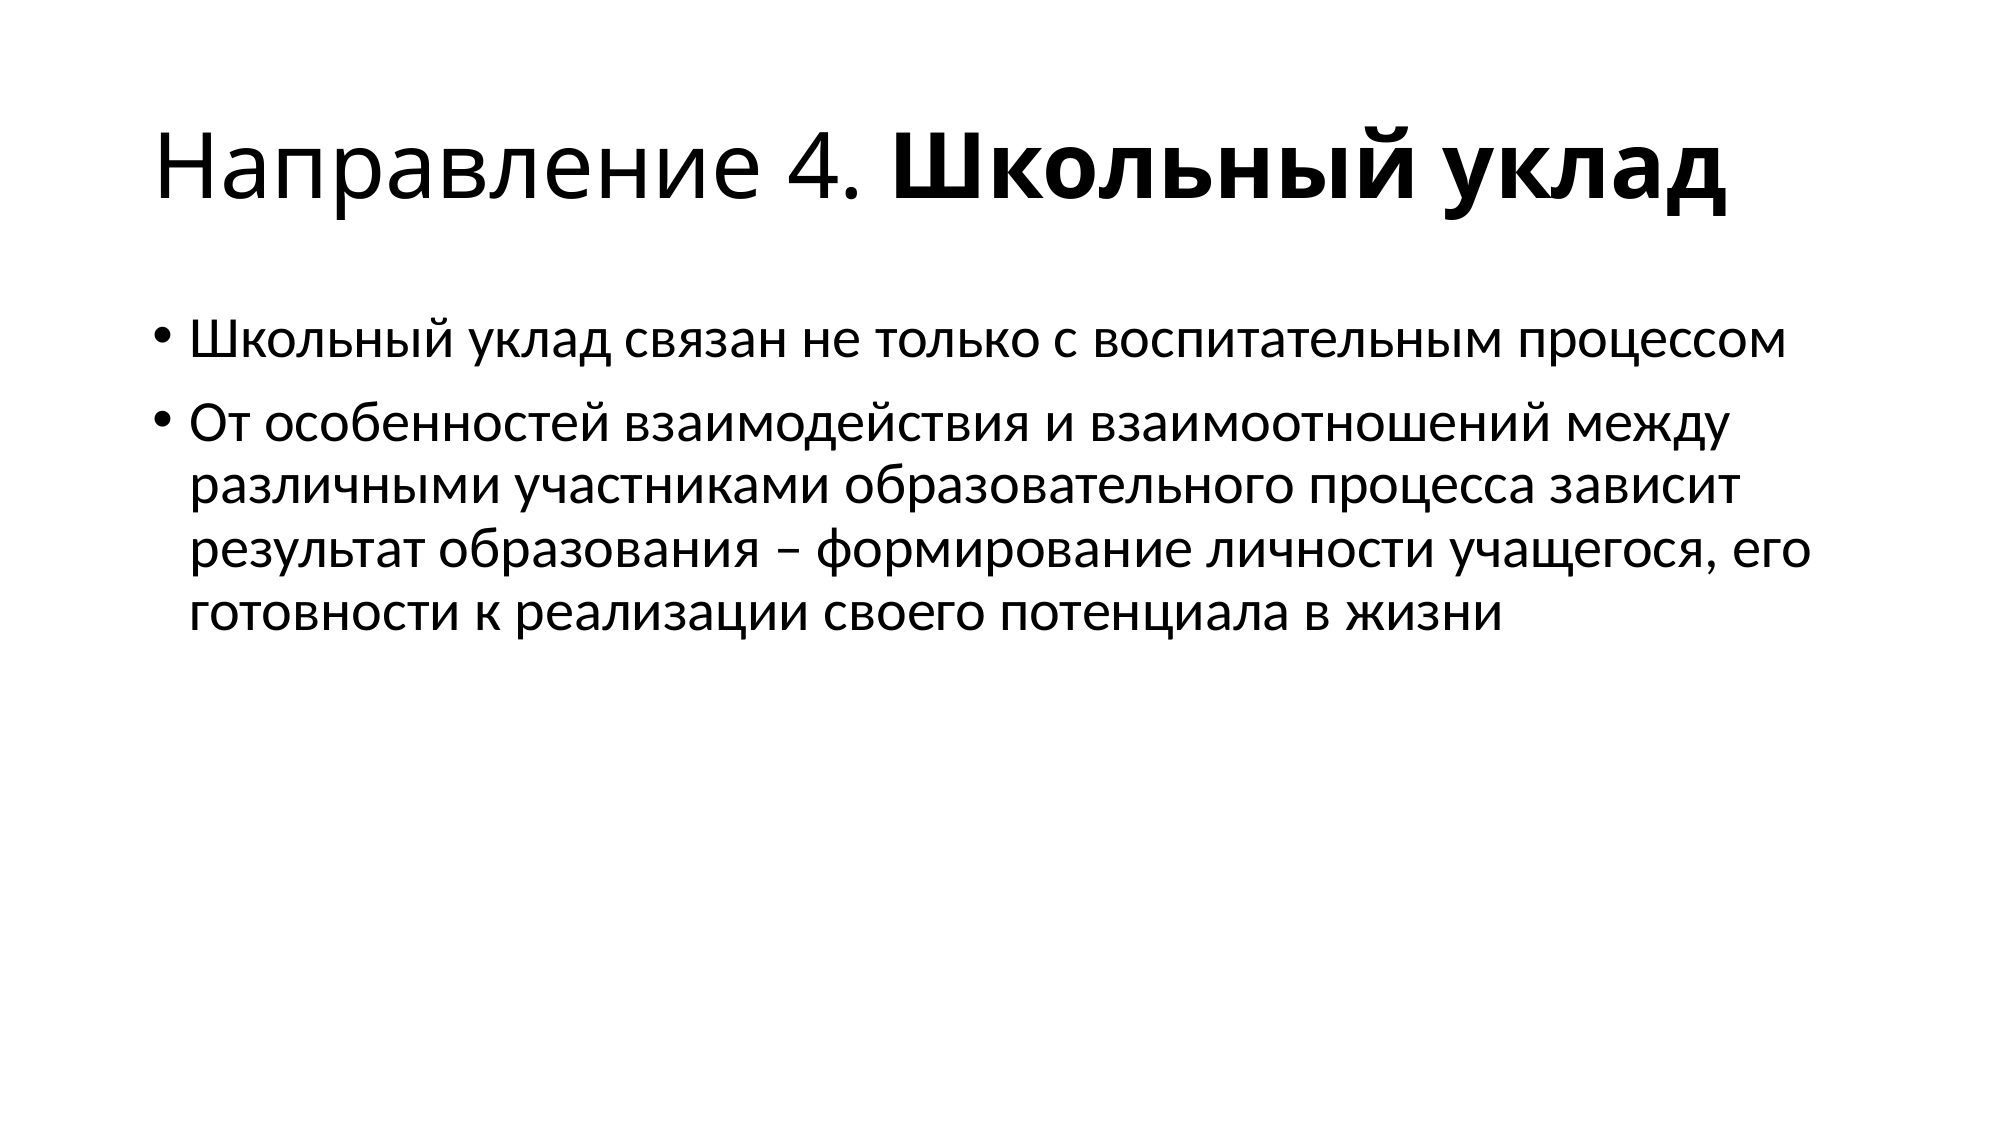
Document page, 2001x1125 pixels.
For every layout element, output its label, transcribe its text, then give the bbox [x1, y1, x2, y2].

list Школьный уклад связан не только с воспитательным процессом От особенностей взаимодействия и взаимоотношений между различными участниками образовательного процесса зависит результат образования – формирование личности учащегося, его готовности к реализации своего потенциала в жизни [137, 299, 1863, 1014]
title Направление 4. Школьный уклад [137, 59, 1863, 278]
